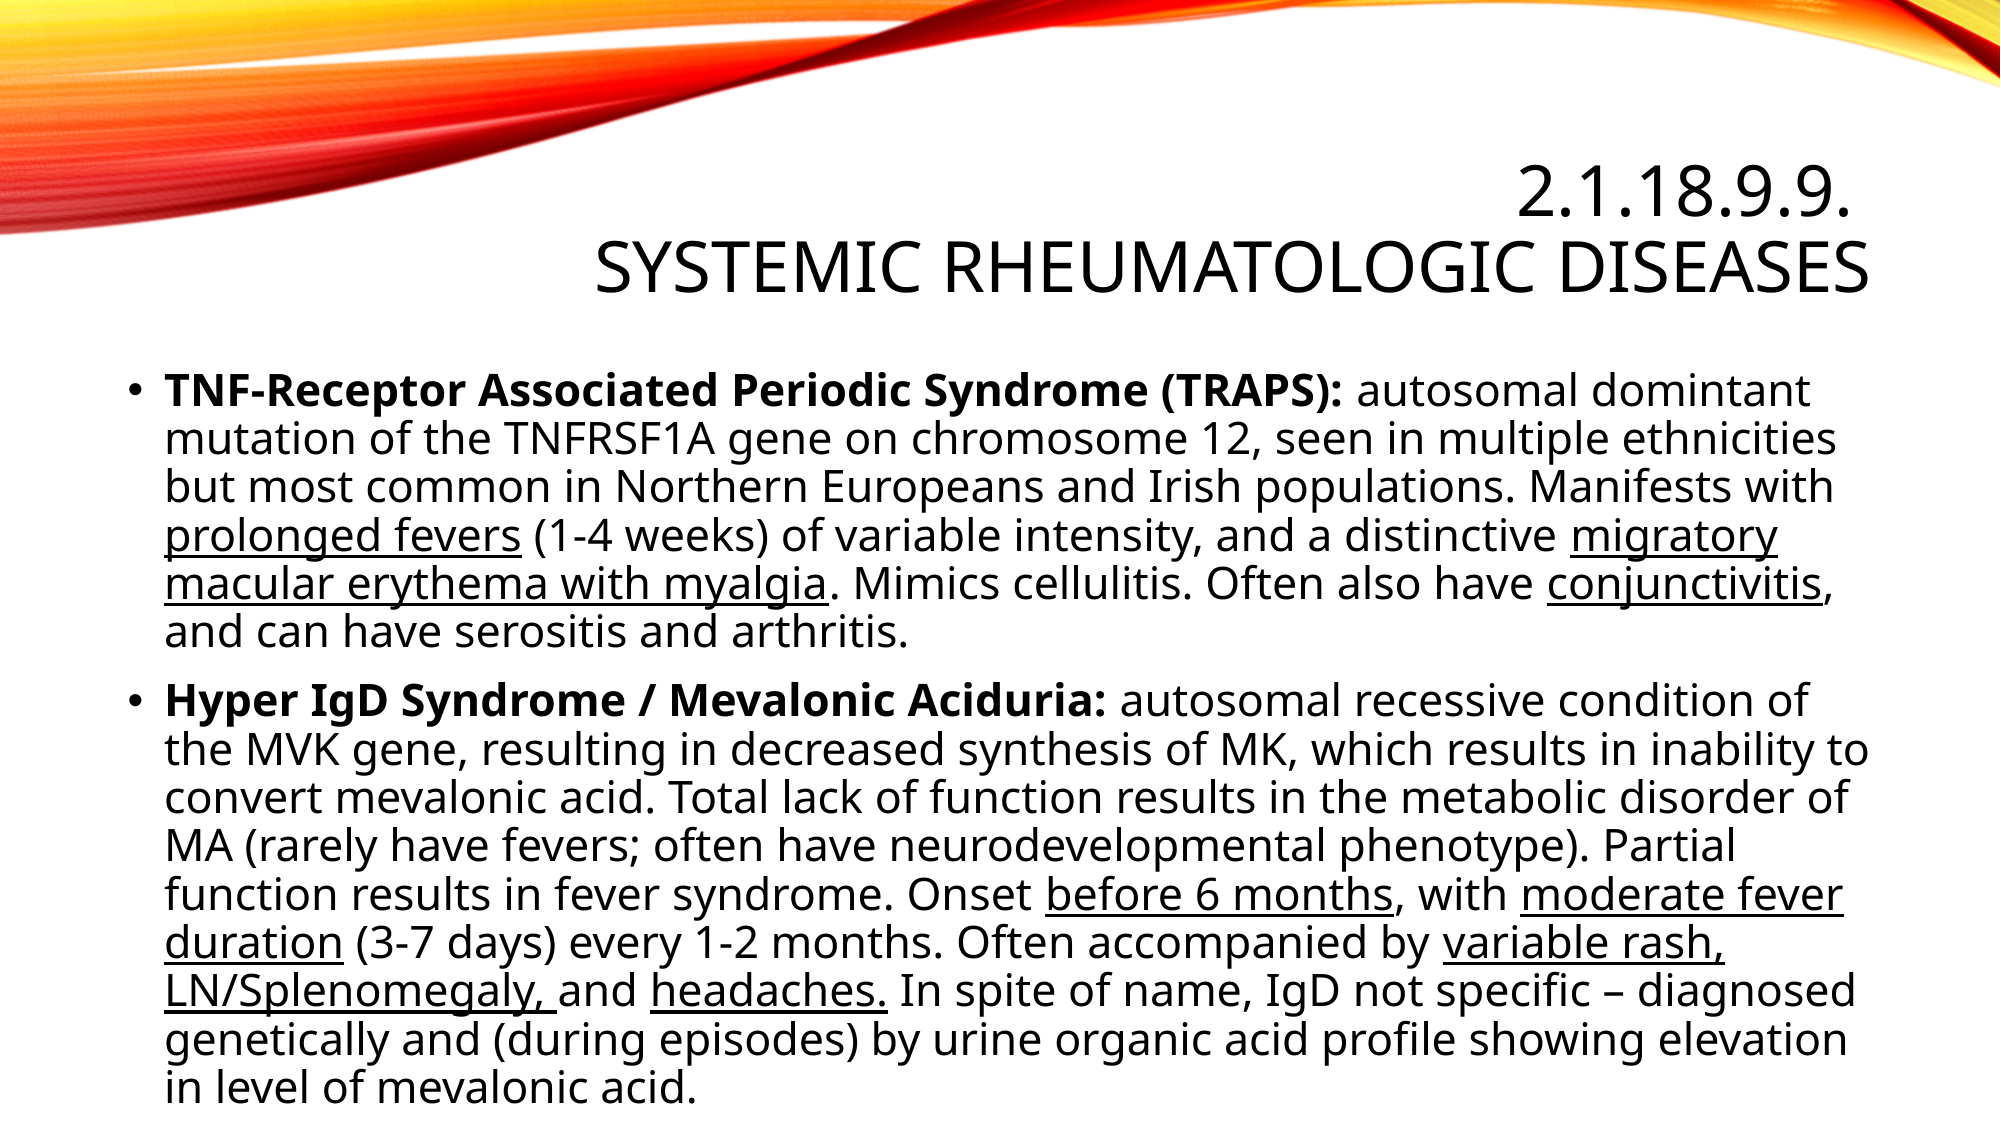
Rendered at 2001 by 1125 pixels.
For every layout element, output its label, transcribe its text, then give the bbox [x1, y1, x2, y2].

picture [0, 0, 2000, 237]
title 2.1.18.9.9. Systemic rheumatologic diseases [474, 125, 1888, 338]
list TNF-Receptor Associated Periodic Syndrome (TRAPS): autosomal domintant mutation of the TNFRSF1A gene on chromosome 12, seen in multiple ethnicities but most common in Northern Europeans and Irish populations. Manifests with prolonged fevers (1-4 weeks) of variable intensity, and a distinctive migratory macular erythema with myalgia. Mimics cellulitis. Often also have conjunctivitis, and can have serositis and arthritis. Hyper IgD Syndrome / Mevalonic Aciduria: autosomal recessive condition of the MVK gene, resulting in decreased synthesis of MK, which results in inability to convert mevalonic acid. Total lack of function results in the metabolic disorder of MA (rarely have fevers; often have neurodevelopmental phenotype). Partial function results in fever syndrome. Onset before 6 months, with moderate fever duration (3-7 days) every 1-2 months. Often accompanied by variable rash, LN/Splenomegaly, and headaches. In spite of name, IgD not specific – diagnosed genetically and (during episodes) by urine organic acid profile showing elevation in level of mevalonic acid. [112, 360, 1888, 1125]
